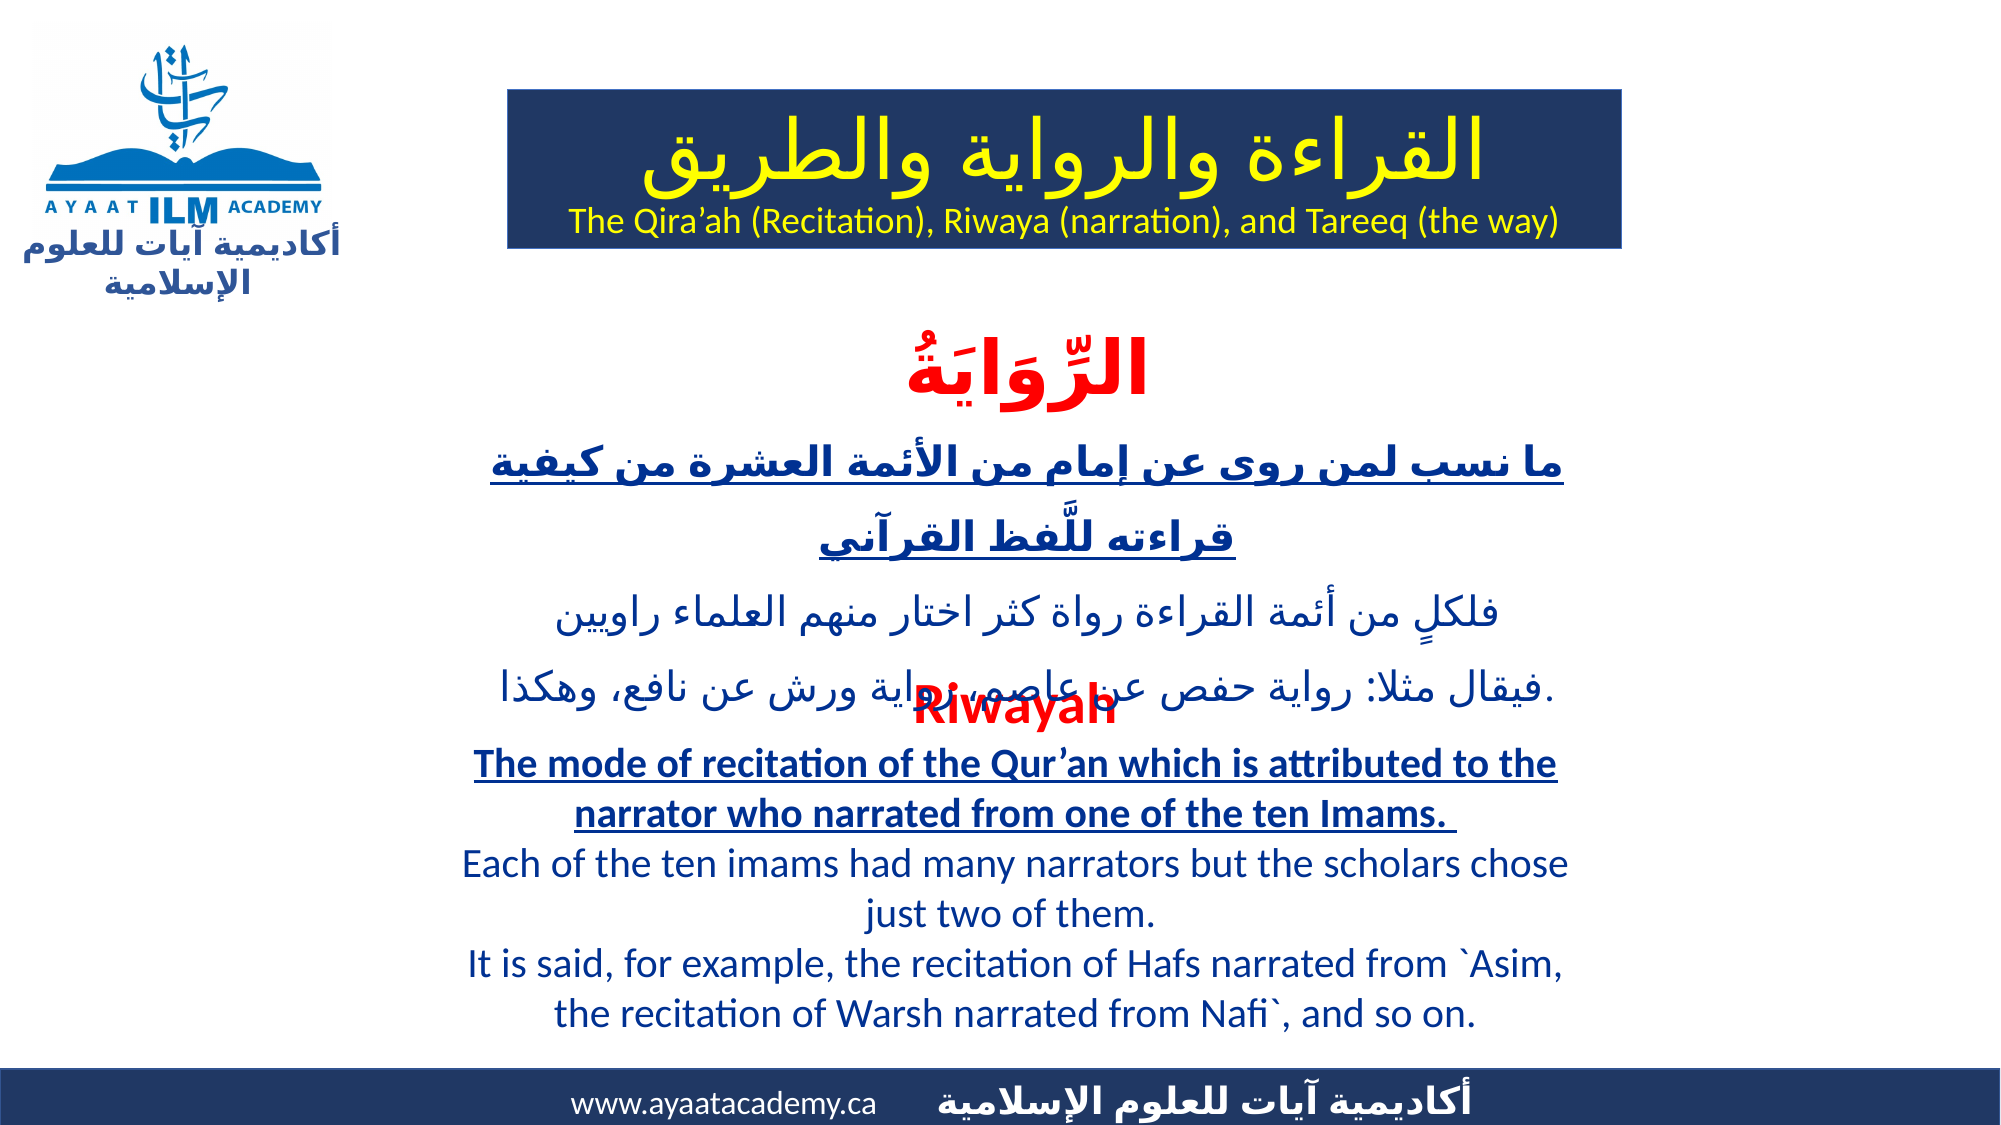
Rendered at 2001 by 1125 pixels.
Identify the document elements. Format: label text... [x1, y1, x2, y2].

picture [32, 21, 332, 241]
text_box Riwayah The mode of recitation of the Qur’an which is attributed to the narrator who narrated from one of the ten Imams. Each of the ten imams had many narrators but the scholars chose just two of them. It is said, for example, the recitation of Hafs narrated from `Asim, the recitation of Warsh narrated from Nafi`, and so on. [437, 658, 1594, 1044]
text_box الرِّوَايَةُ ما نسب لمن روى عن إمام من الأئمة العشرة من كيفية قراءته للَّفظ القرآني فلكلٍ من أئمة القراءة رواة كثر اختار منهم العلماء راويين فيقال مثلا: رواية حفص عن عاصم، رواية ورش عن نافع، وهكذا. [449, 267, 1606, 718]
text_box القراءة والرواية والطريق The Qira’ah (Recitation), Riwaya (narration), and Tareeq (the way) [507, 89, 1622, 249]
